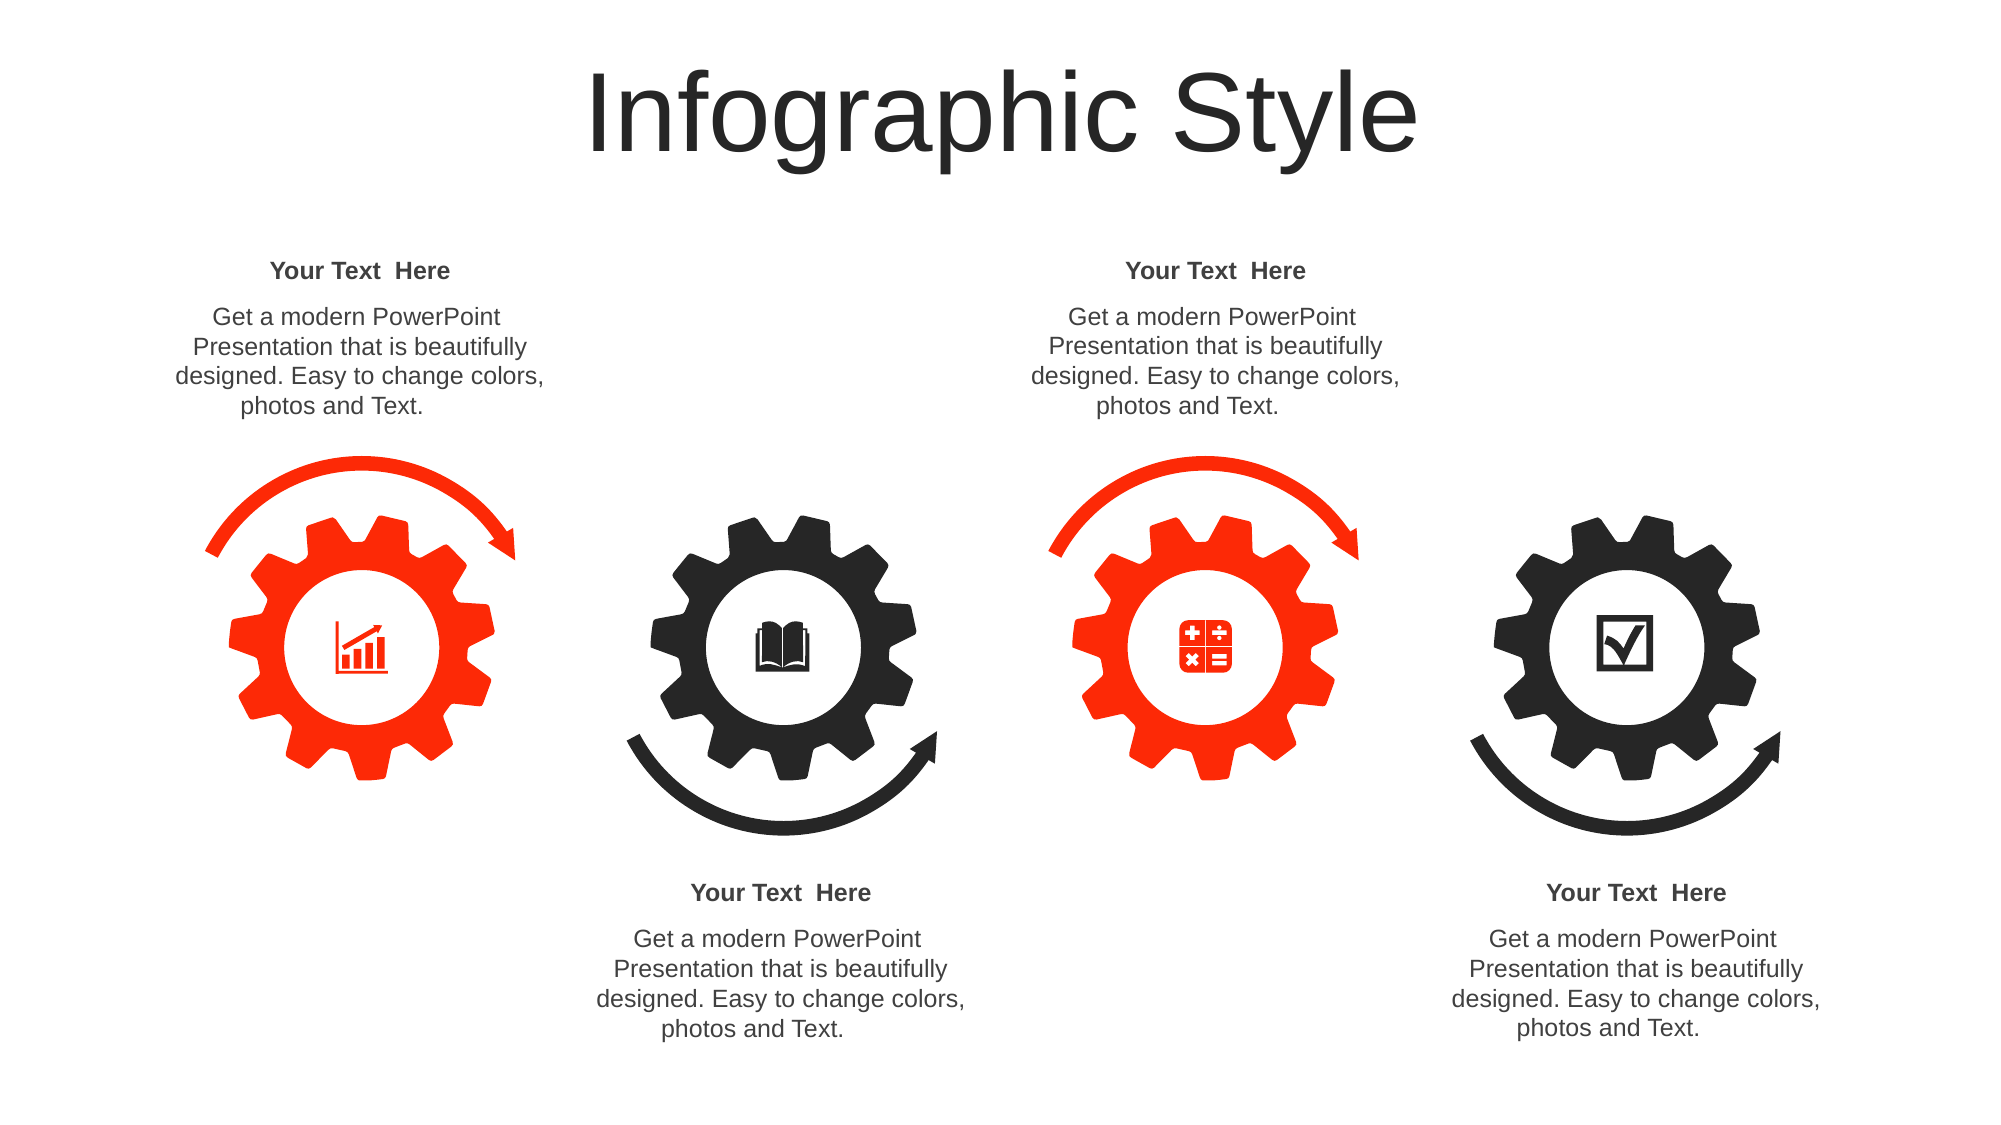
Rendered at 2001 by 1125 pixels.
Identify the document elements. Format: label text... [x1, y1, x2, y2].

text_box [210, 462, 516, 633]
text_box [1476, 671, 1781, 829]
text_box [1178, 619, 1233, 674]
text_box [1596, 614, 1654, 672]
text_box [548, 869, 1014, 1052]
text_box [632, 671, 938, 829]
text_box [983, 247, 1449, 430]
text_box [127, 247, 593, 430]
text_box [1627, 659, 1637, 663]
text_box [335, 620, 389, 675]
text_box [228, 576, 495, 781]
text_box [1404, 869, 1870, 1052]
text_box [650, 515, 917, 717]
text_box [754, 620, 811, 673]
list Infographic Style [53, 55, 1952, 175]
text_box [1054, 462, 1359, 621]
text_box [1072, 576, 1339, 781]
text_box [1493, 515, 1760, 717]
